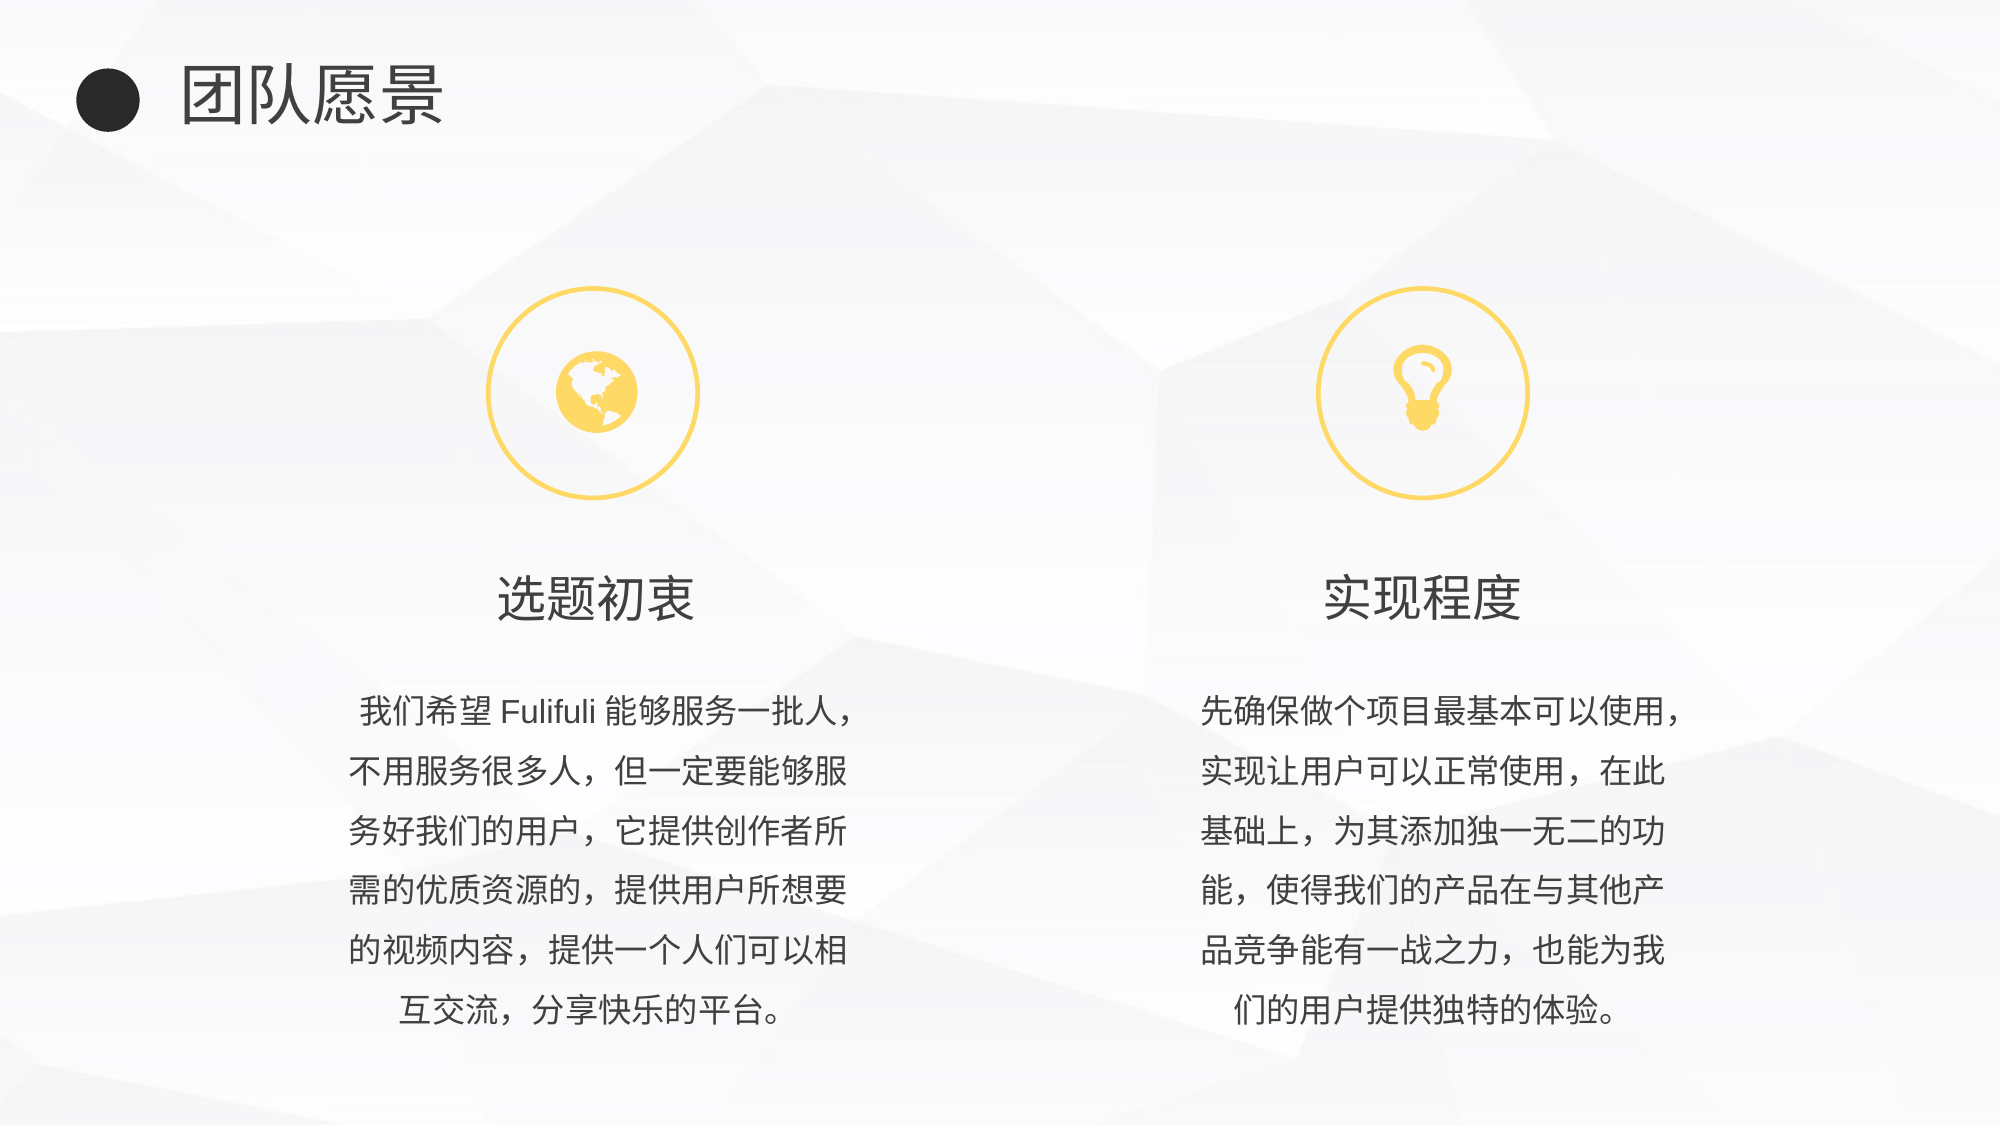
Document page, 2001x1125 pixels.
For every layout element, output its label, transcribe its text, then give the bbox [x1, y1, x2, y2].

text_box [1183, 288, 1683, 1035]
text_box [75, 67, 141, 133]
text_box 团队愿景 [164, 45, 462, 140]
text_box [330, 288, 867, 1035]
